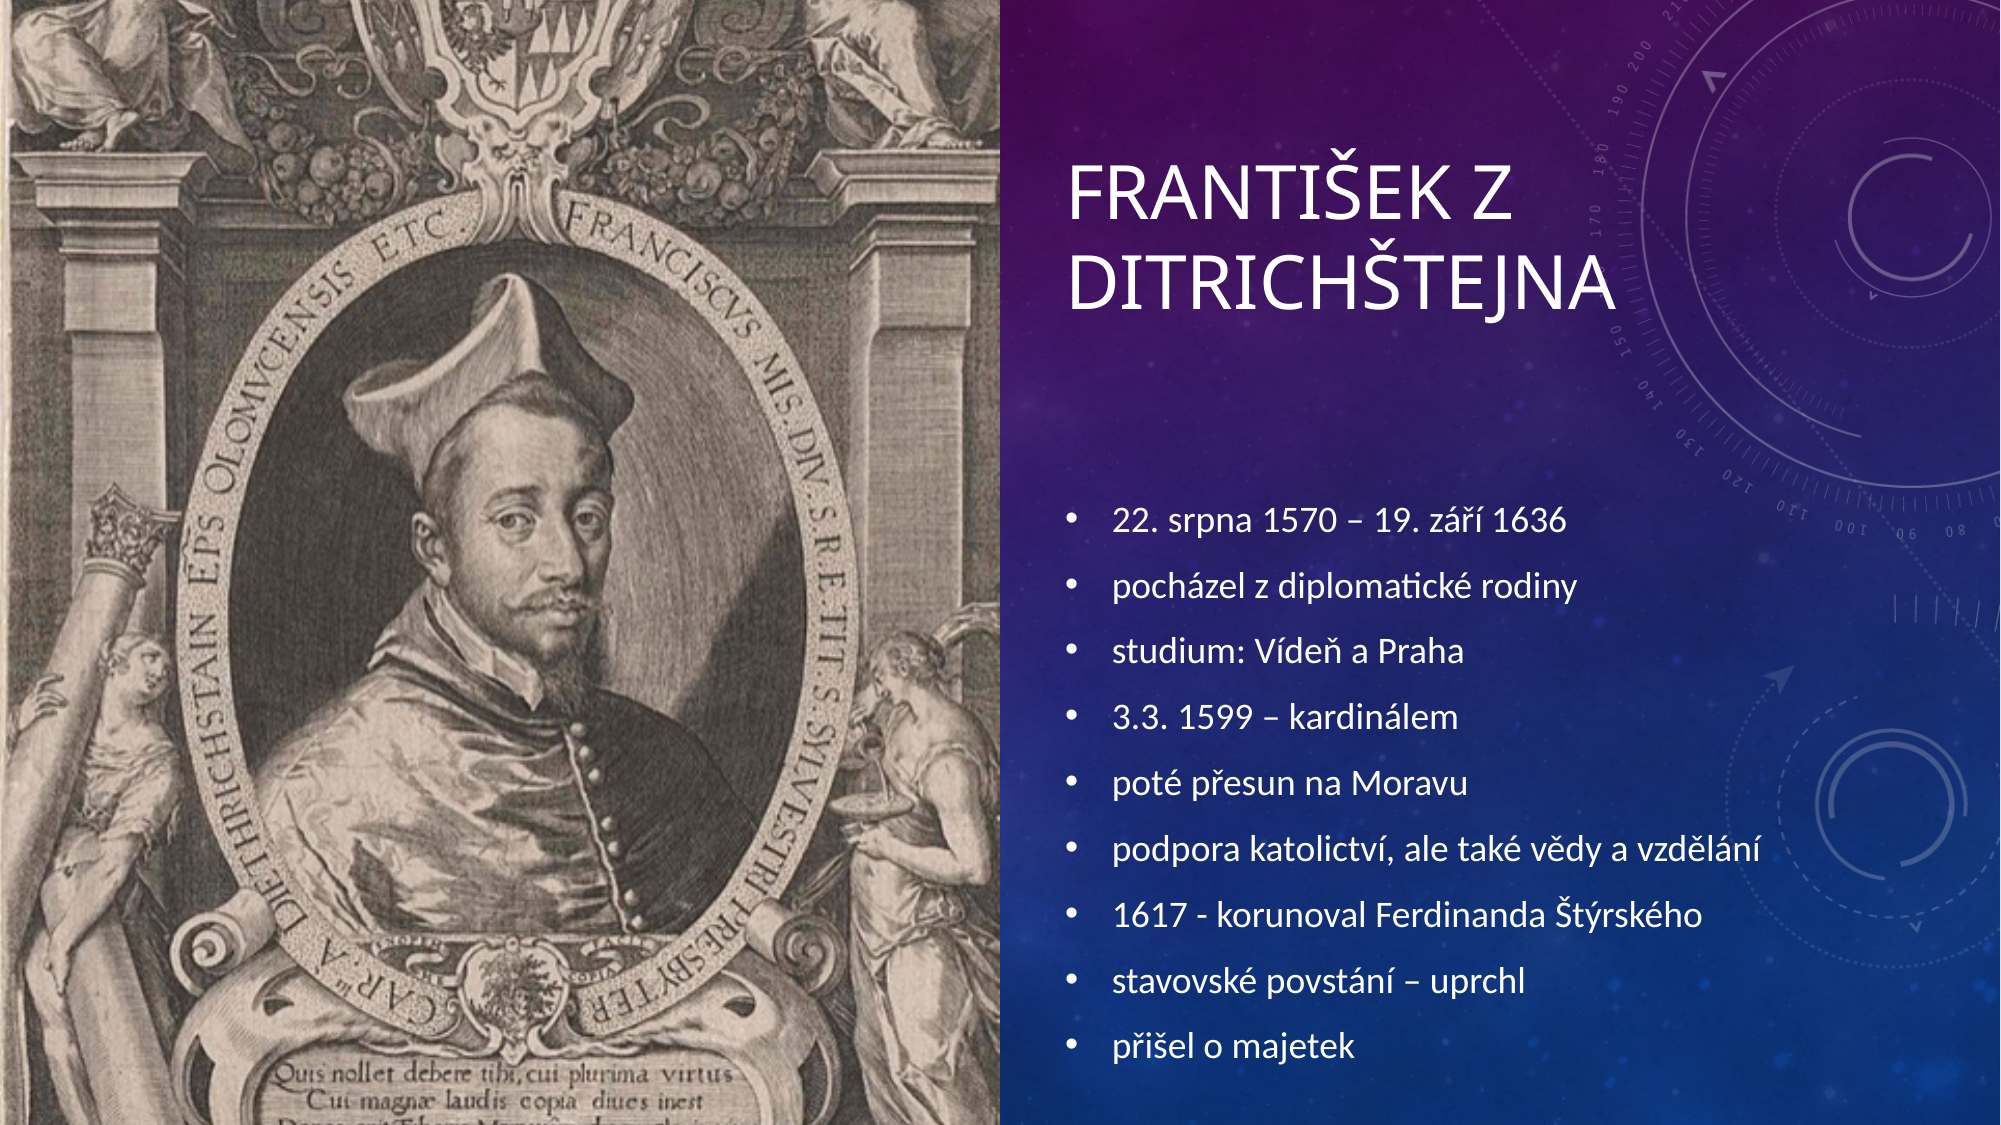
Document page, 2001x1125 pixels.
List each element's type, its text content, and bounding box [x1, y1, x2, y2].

title František z ditrichštejna [1050, 99, 1895, 369]
list 22. srpna 1570 – 19. září 1636 pocházel z diplomatické rodiny studium: Vídeň a Praha 3.3. 1599 – kardinálem poté přesun na Moravu podpora katolictví, ale také vědy a vzdělání 1617 - korunoval Ferdinanda Štýrského stavovské povstání – uprchl přišel o majetek [1050, 369, 2000, 1125]
picture [0, 0, 2001, 1125]
